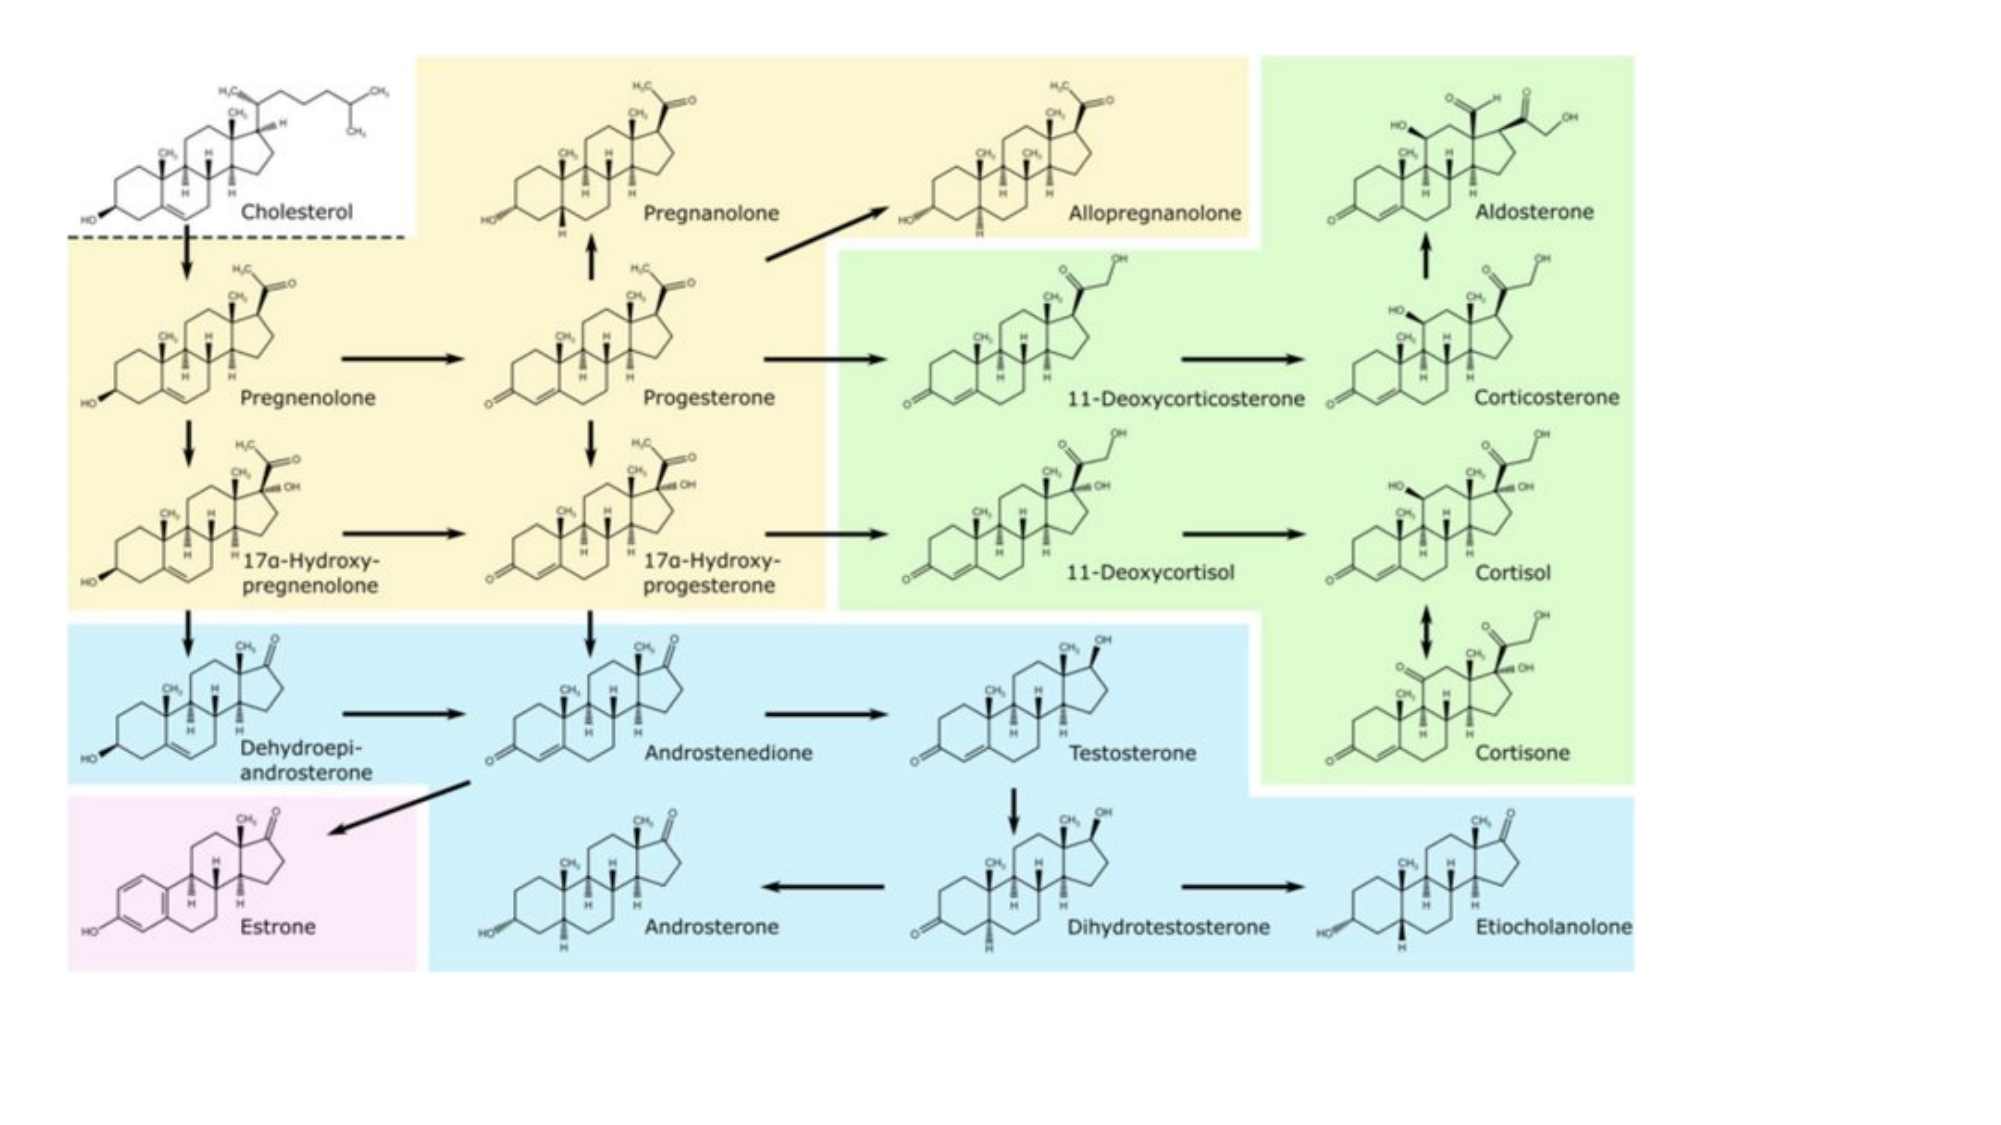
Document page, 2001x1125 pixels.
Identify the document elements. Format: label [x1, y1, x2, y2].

picture [65, 54, 1639, 974]
